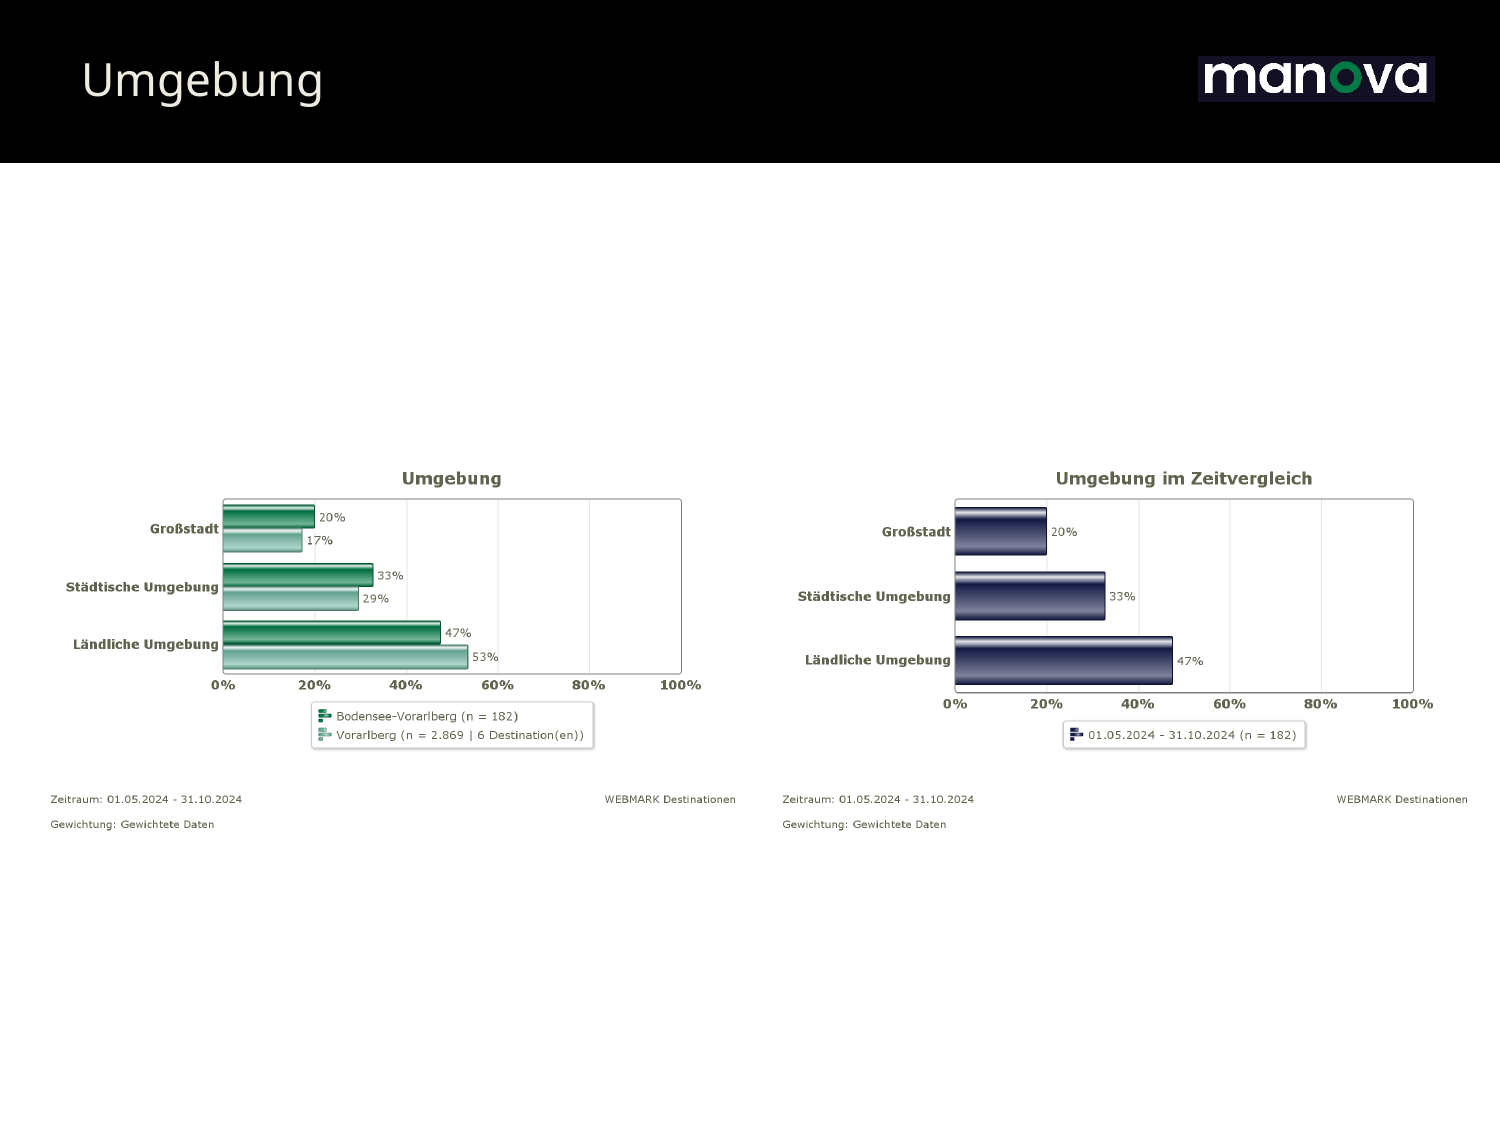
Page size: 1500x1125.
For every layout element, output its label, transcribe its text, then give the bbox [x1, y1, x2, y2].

picture [779, 432, 1471, 854]
picture [46, 432, 739, 854]
picture [1198, 56, 1436, 102]
title Umgebung [66, 19, 1069, 137]
